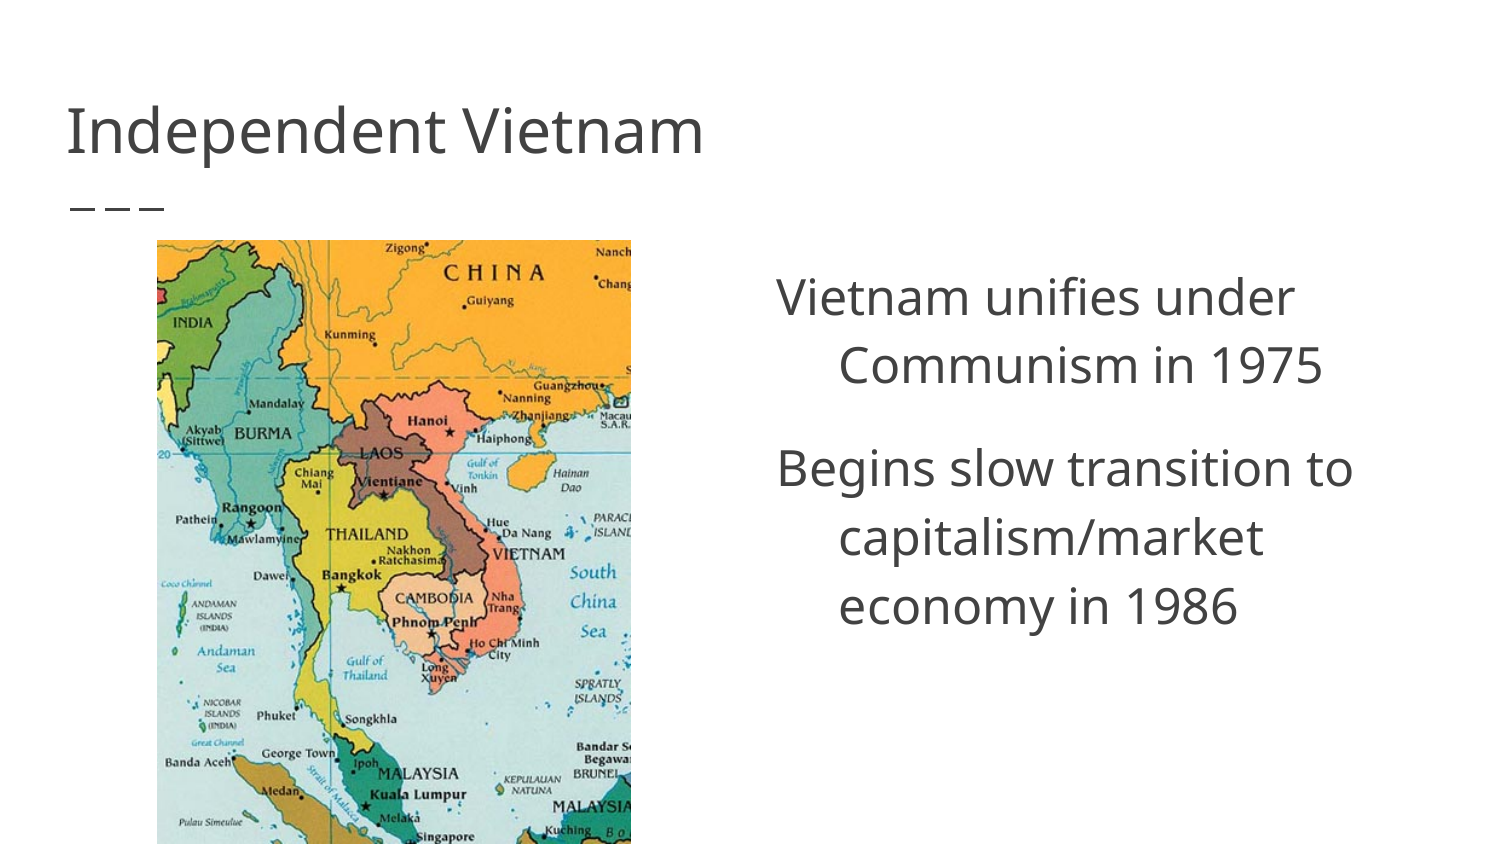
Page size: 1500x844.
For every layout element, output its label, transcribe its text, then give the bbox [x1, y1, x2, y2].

list Vietnam unifies under Communism in 1975 Begins slow transition to capitalism/market economy in 1986 [749, 240, 1449, 750]
title Independent Vietnam [51, 61, 1449, 182]
picture [157, 240, 631, 844]
